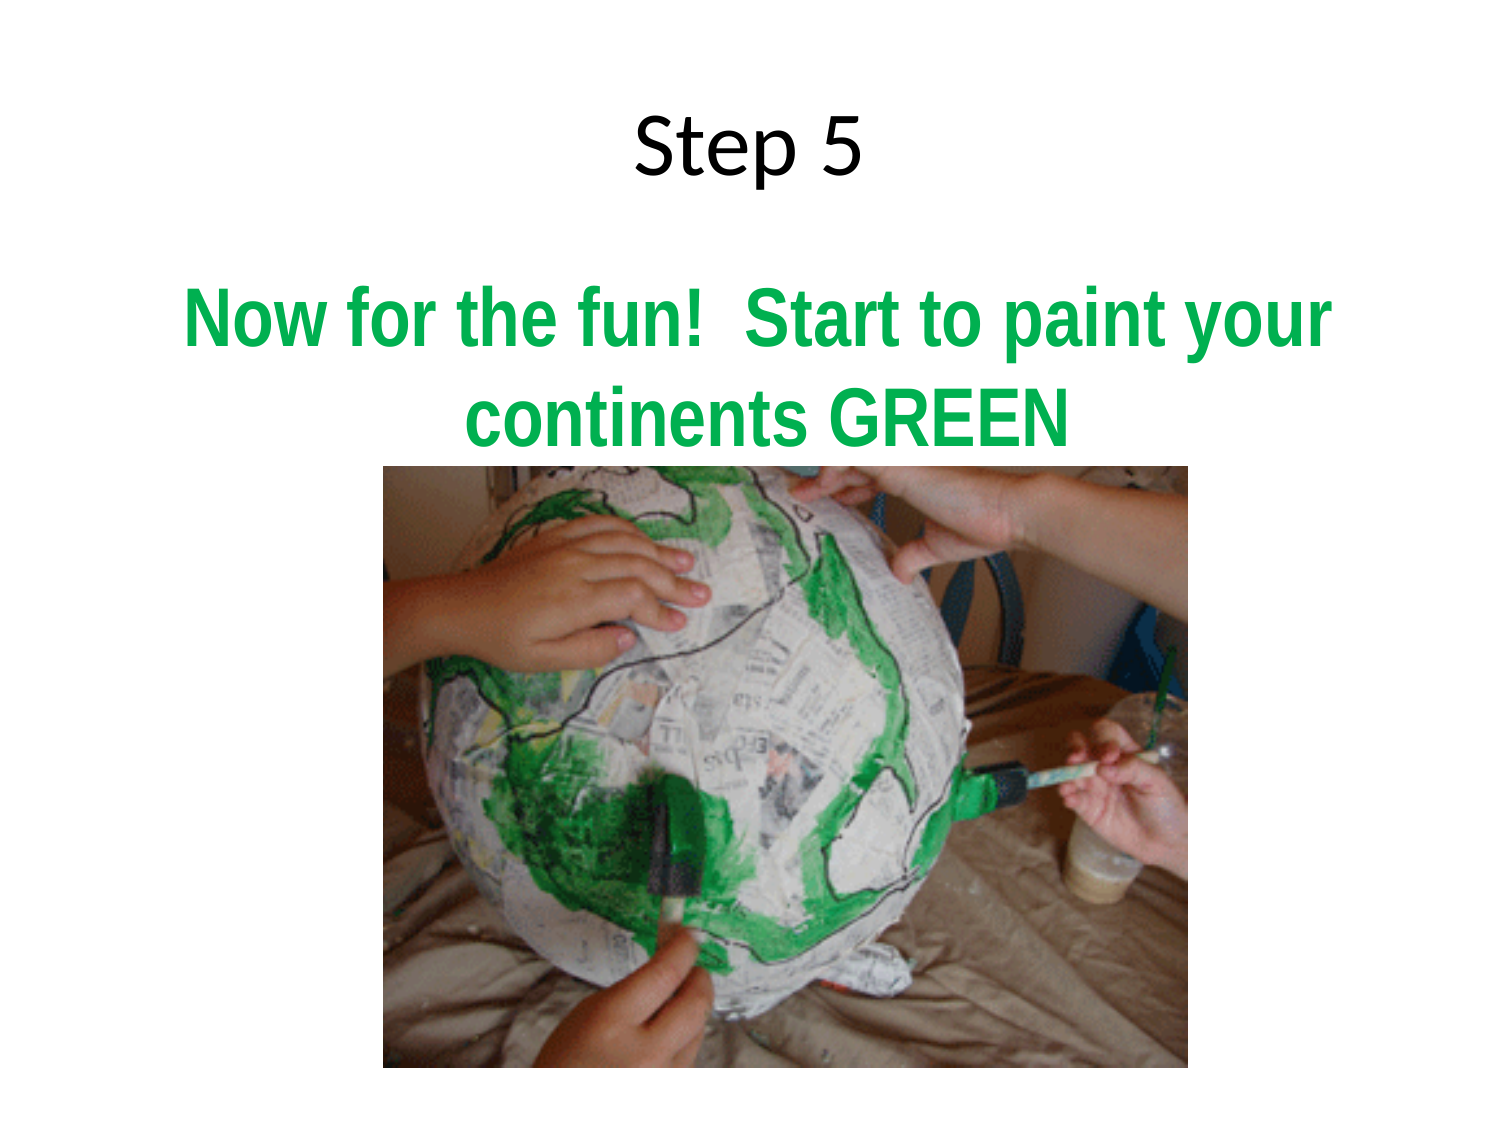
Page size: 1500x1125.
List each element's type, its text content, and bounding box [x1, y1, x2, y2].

title Step 5 [75, 45, 1425, 233]
picture [383, 466, 1188, 1068]
text_box Now for the fun! Start to paint your continents GREEN [53, 255, 1483, 470]
